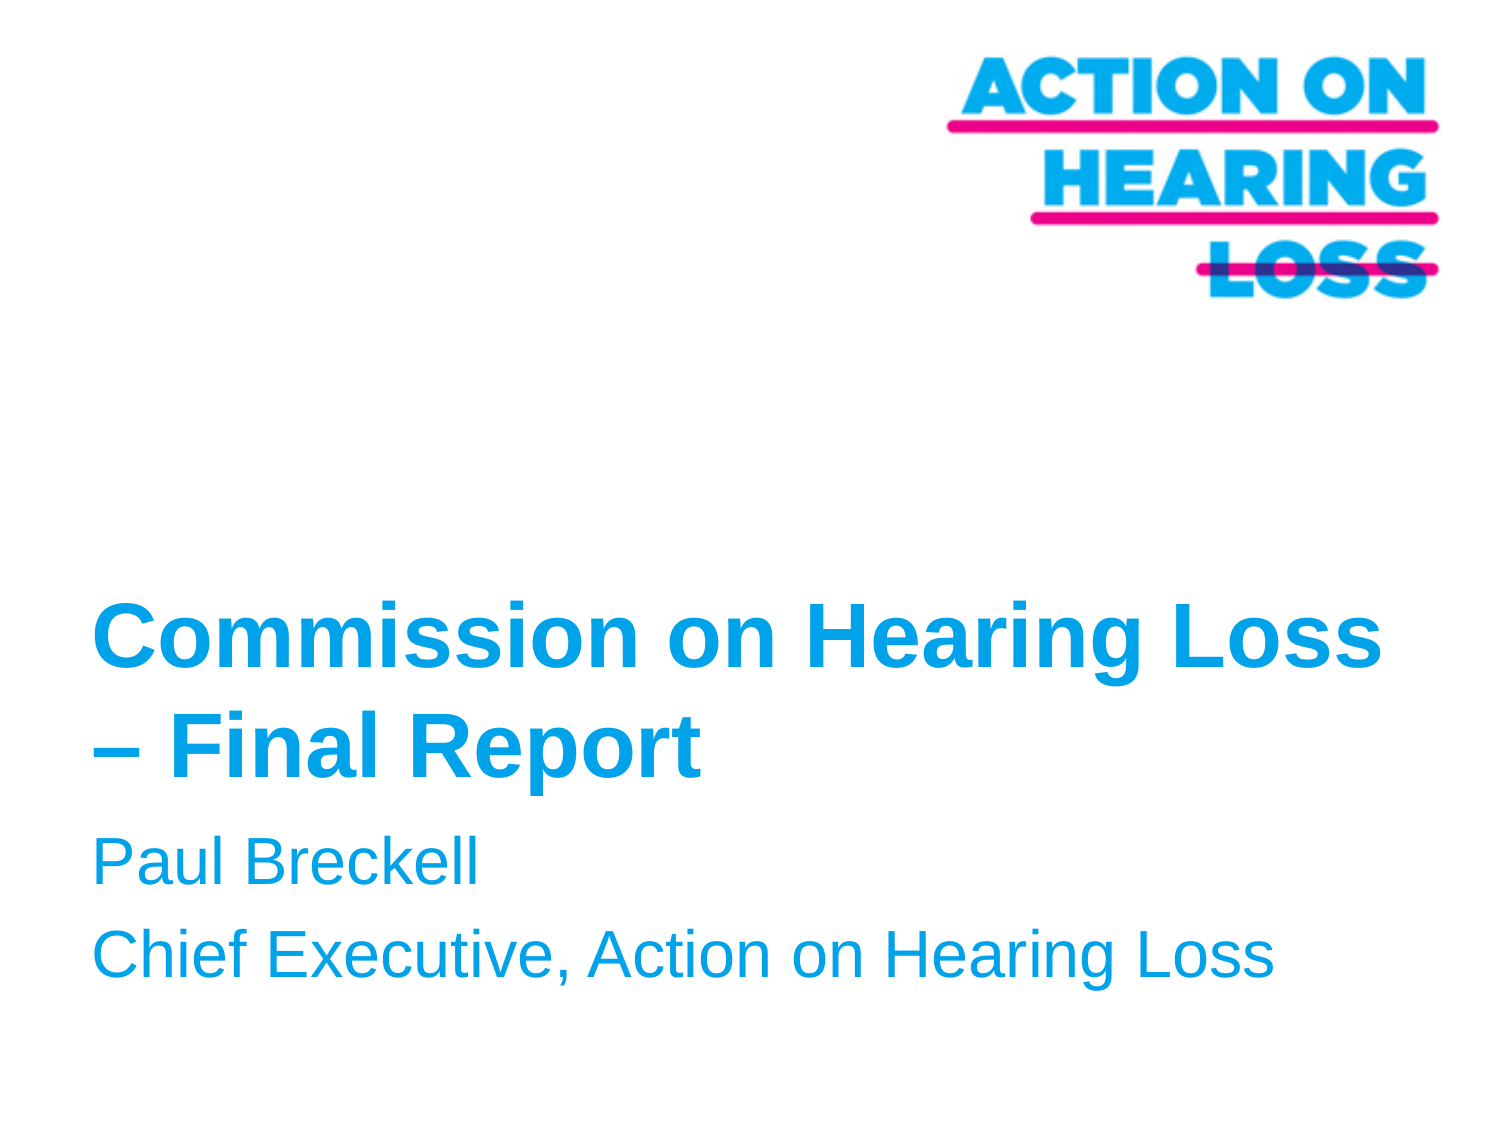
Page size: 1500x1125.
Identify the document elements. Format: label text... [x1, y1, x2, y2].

picture [943, 54, 1442, 303]
title Commission on Hearing Loss – Final Report [76, 527, 1444, 804]
subtitle Paul Breckell Chief Executive, Action on Hearing Loss [76, 810, 1365, 932]
